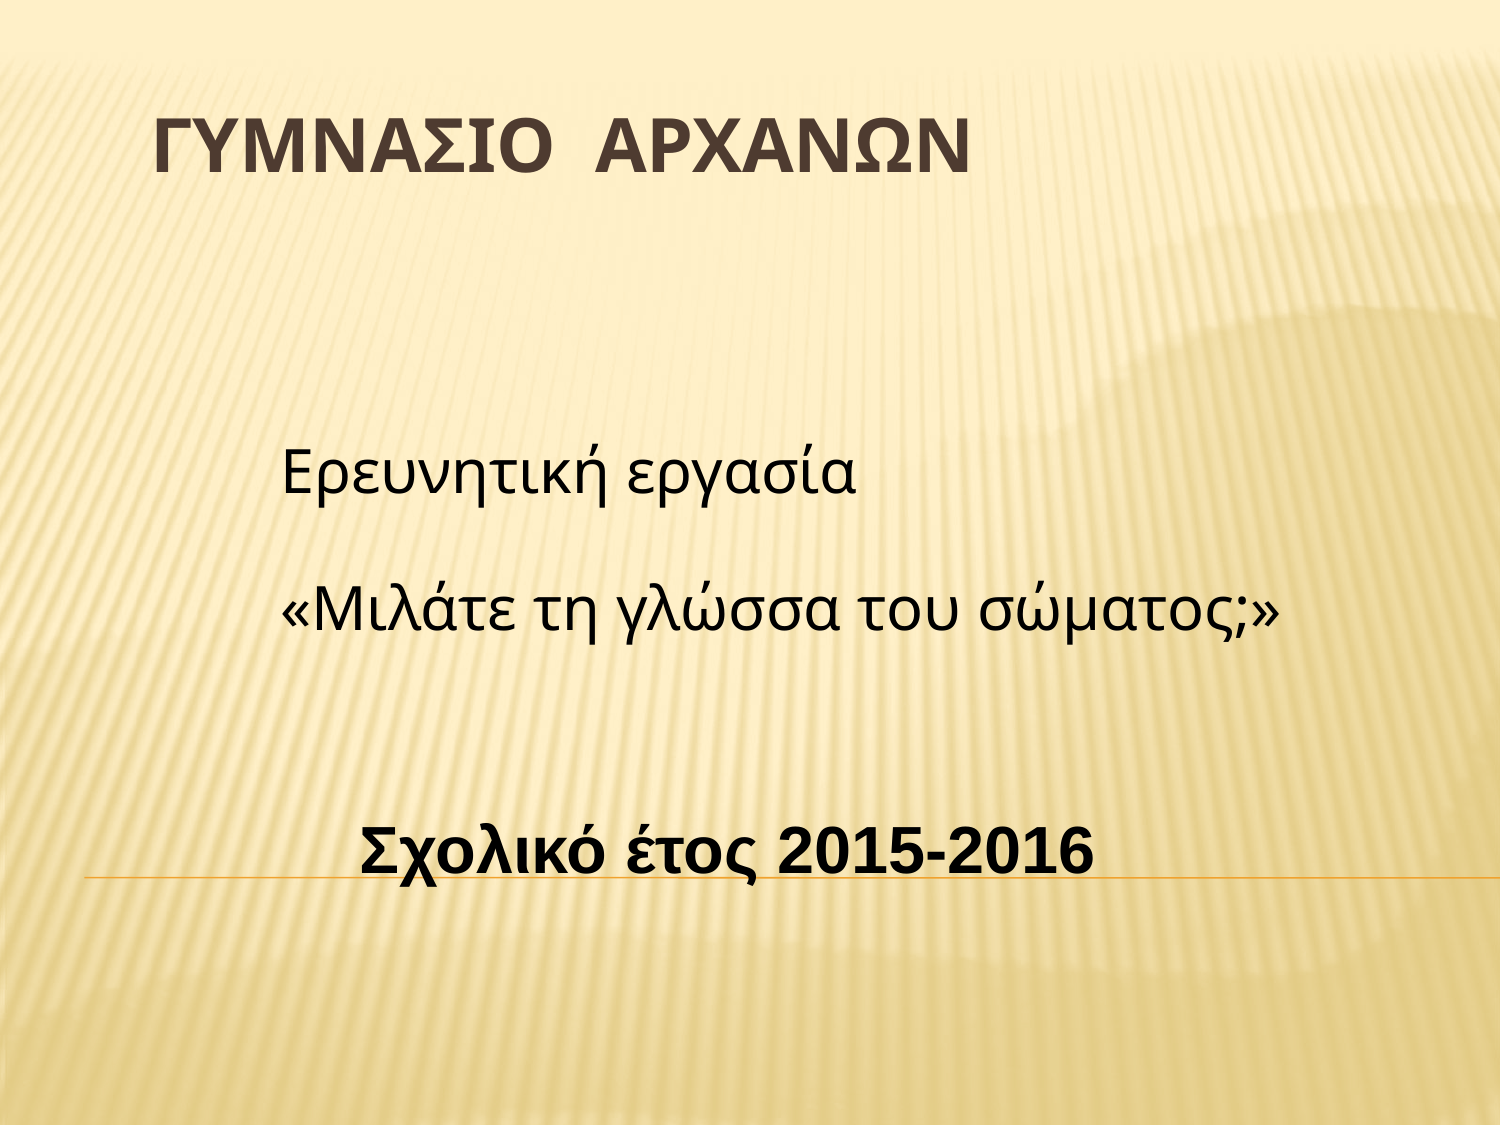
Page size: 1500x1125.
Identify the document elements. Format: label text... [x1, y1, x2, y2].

subtitle Ερευνητική εργασία «Μιλάτε τη γλώσσα του σώματος;» [265, 373, 1316, 661]
title ΓΥΜΝΑΣΙΟ ΑΡΧΑΝΩΝ [135, 90, 1411, 332]
text_box Σχολικό έτος 2015-2016 [94, 799, 1112, 895]
